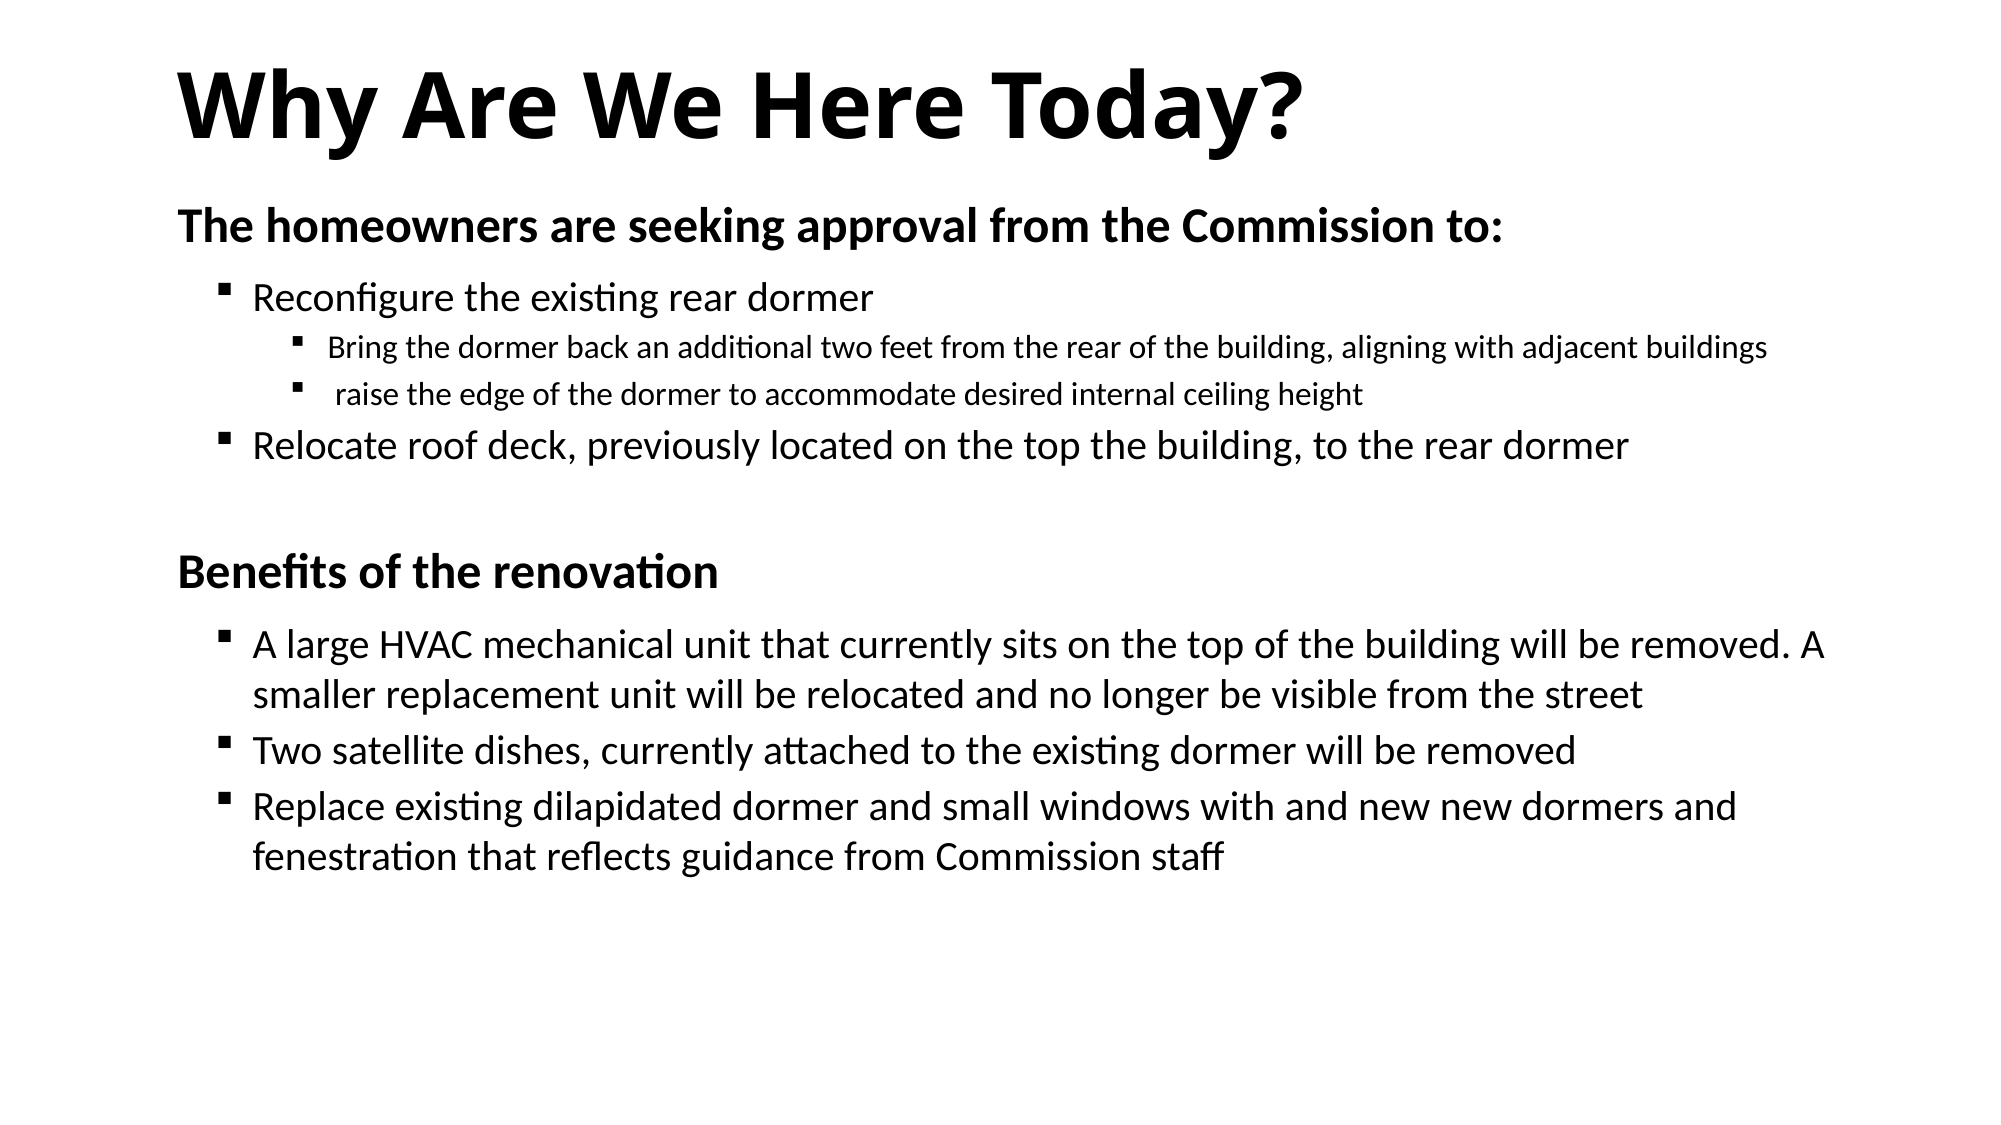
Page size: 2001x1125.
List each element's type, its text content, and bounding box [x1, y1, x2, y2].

list The homeowners are seeking approval from the Commission to: Reconfigure the existing rear dormer Bring the dormer back an additional two feet from the rear of the building, aligning with adjacent buildings raise the edge of the dormer to accommodate desired internal ceiling height Relocate roof deck, previously located on the top the building, to the rear dormer Benefits of the renovation A large HVAC mechanical unit that currently sits on the top of the building will be removed. A smaller replacement unit will be relocated and no longer be visible from the street Two satellite dishes, currently attached to the existing dormer will be removed Replace existing dilapidated dormer and small windows with and new new dormers and fenestration that reflects guidance from Commission staff [162, 191, 1959, 906]
title Why Are We Here Today? [162, 0, 1888, 191]
